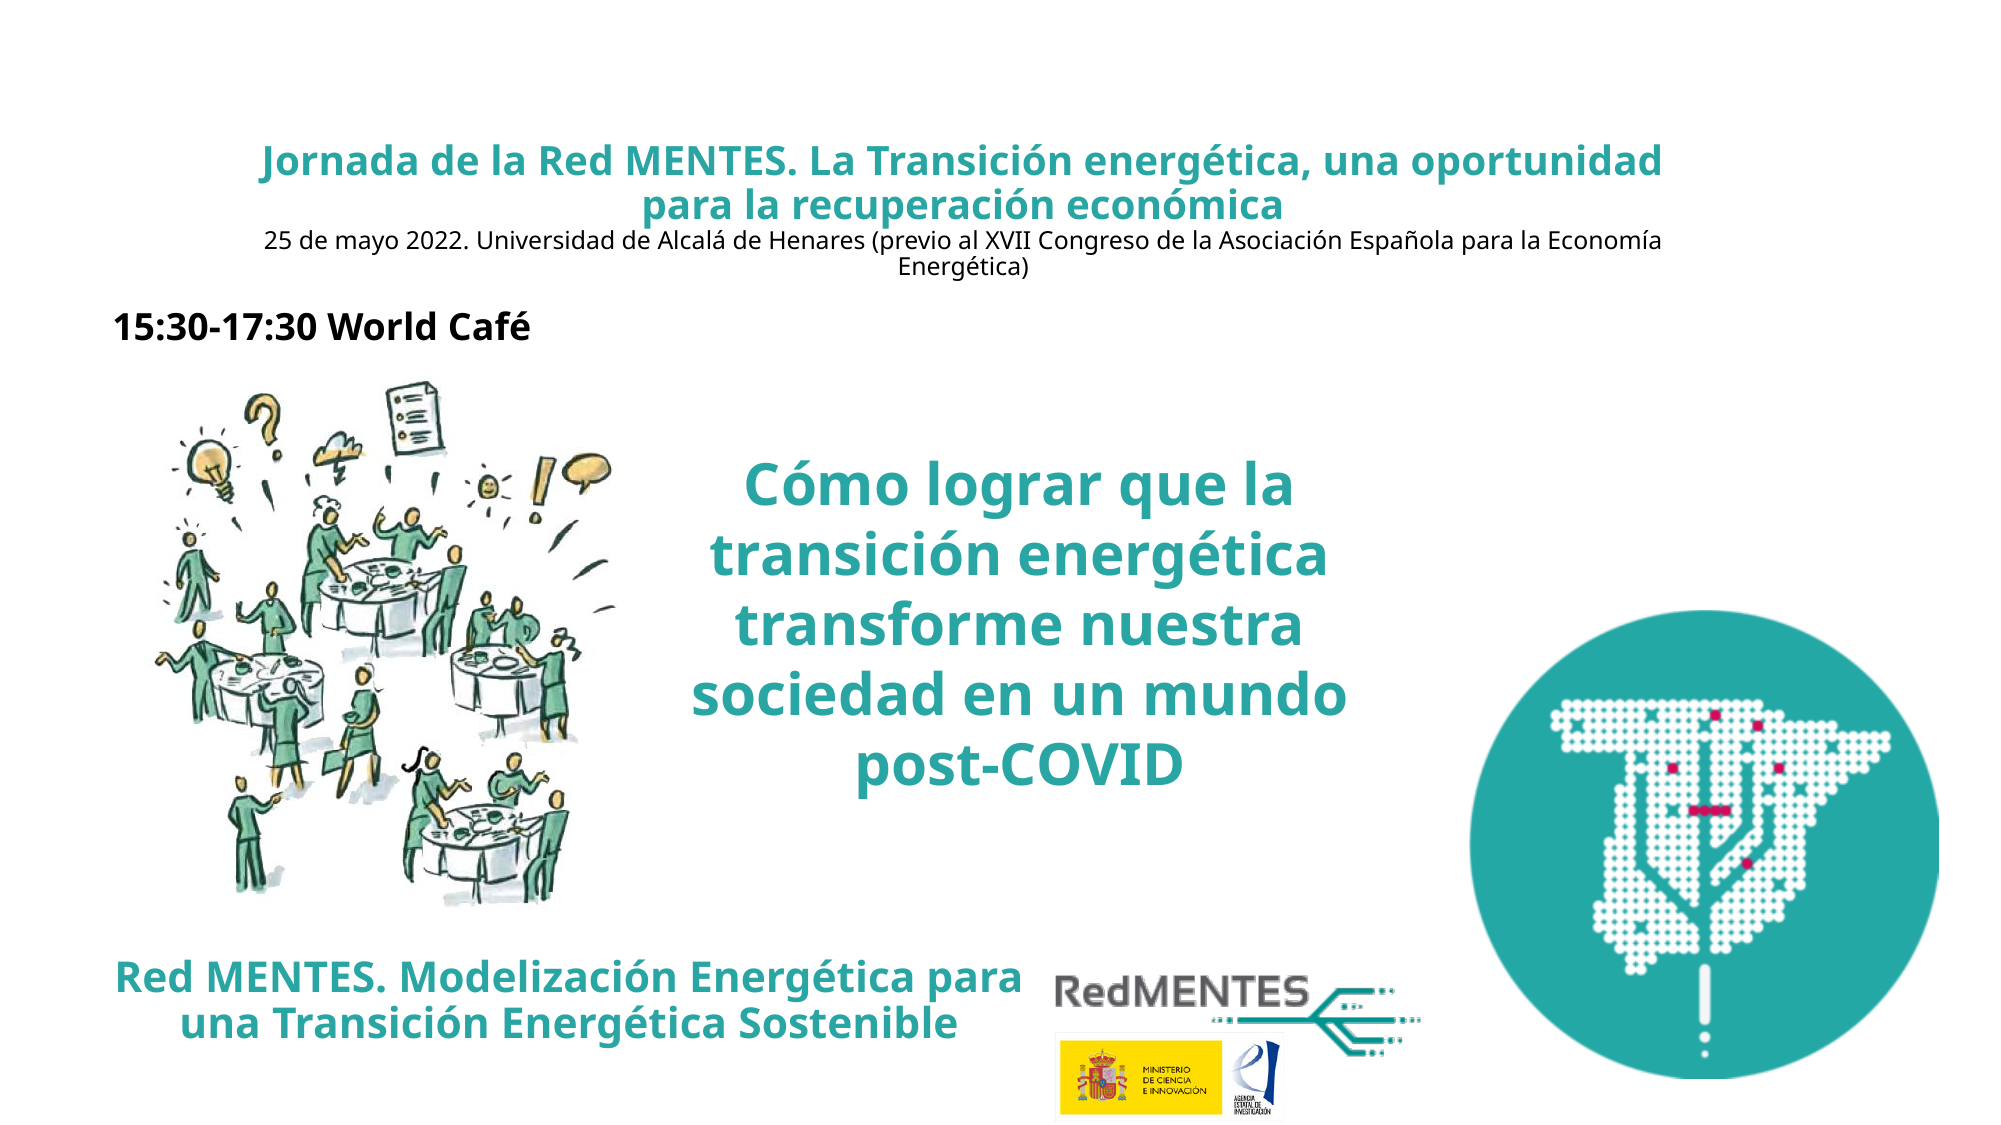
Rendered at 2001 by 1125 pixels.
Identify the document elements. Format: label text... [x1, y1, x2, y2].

title Jornada de la Red MENTES. La Transición energética, una oportunidad para la recuperación económica 25 de mayo 2022. Universidad de Alcalá de Henares (previo al XVII Congreso de la Asociación Española para la Economía Energética) [213, 131, 1714, 289]
text_box Cómo lograr que la transición energética transforme nuestra sociedad en un mundo post-COVID [669, 440, 1371, 805]
subtitle Red MENTES. Modelización Energética para una Transición Energética Sostenible [97, 948, 1041, 1091]
picture [148, 369, 647, 911]
text_box 15:30-17:30 World Café [97, 295, 1900, 401]
picture [1053, 973, 1425, 1122]
picture [1469, 610, 1939, 1080]
